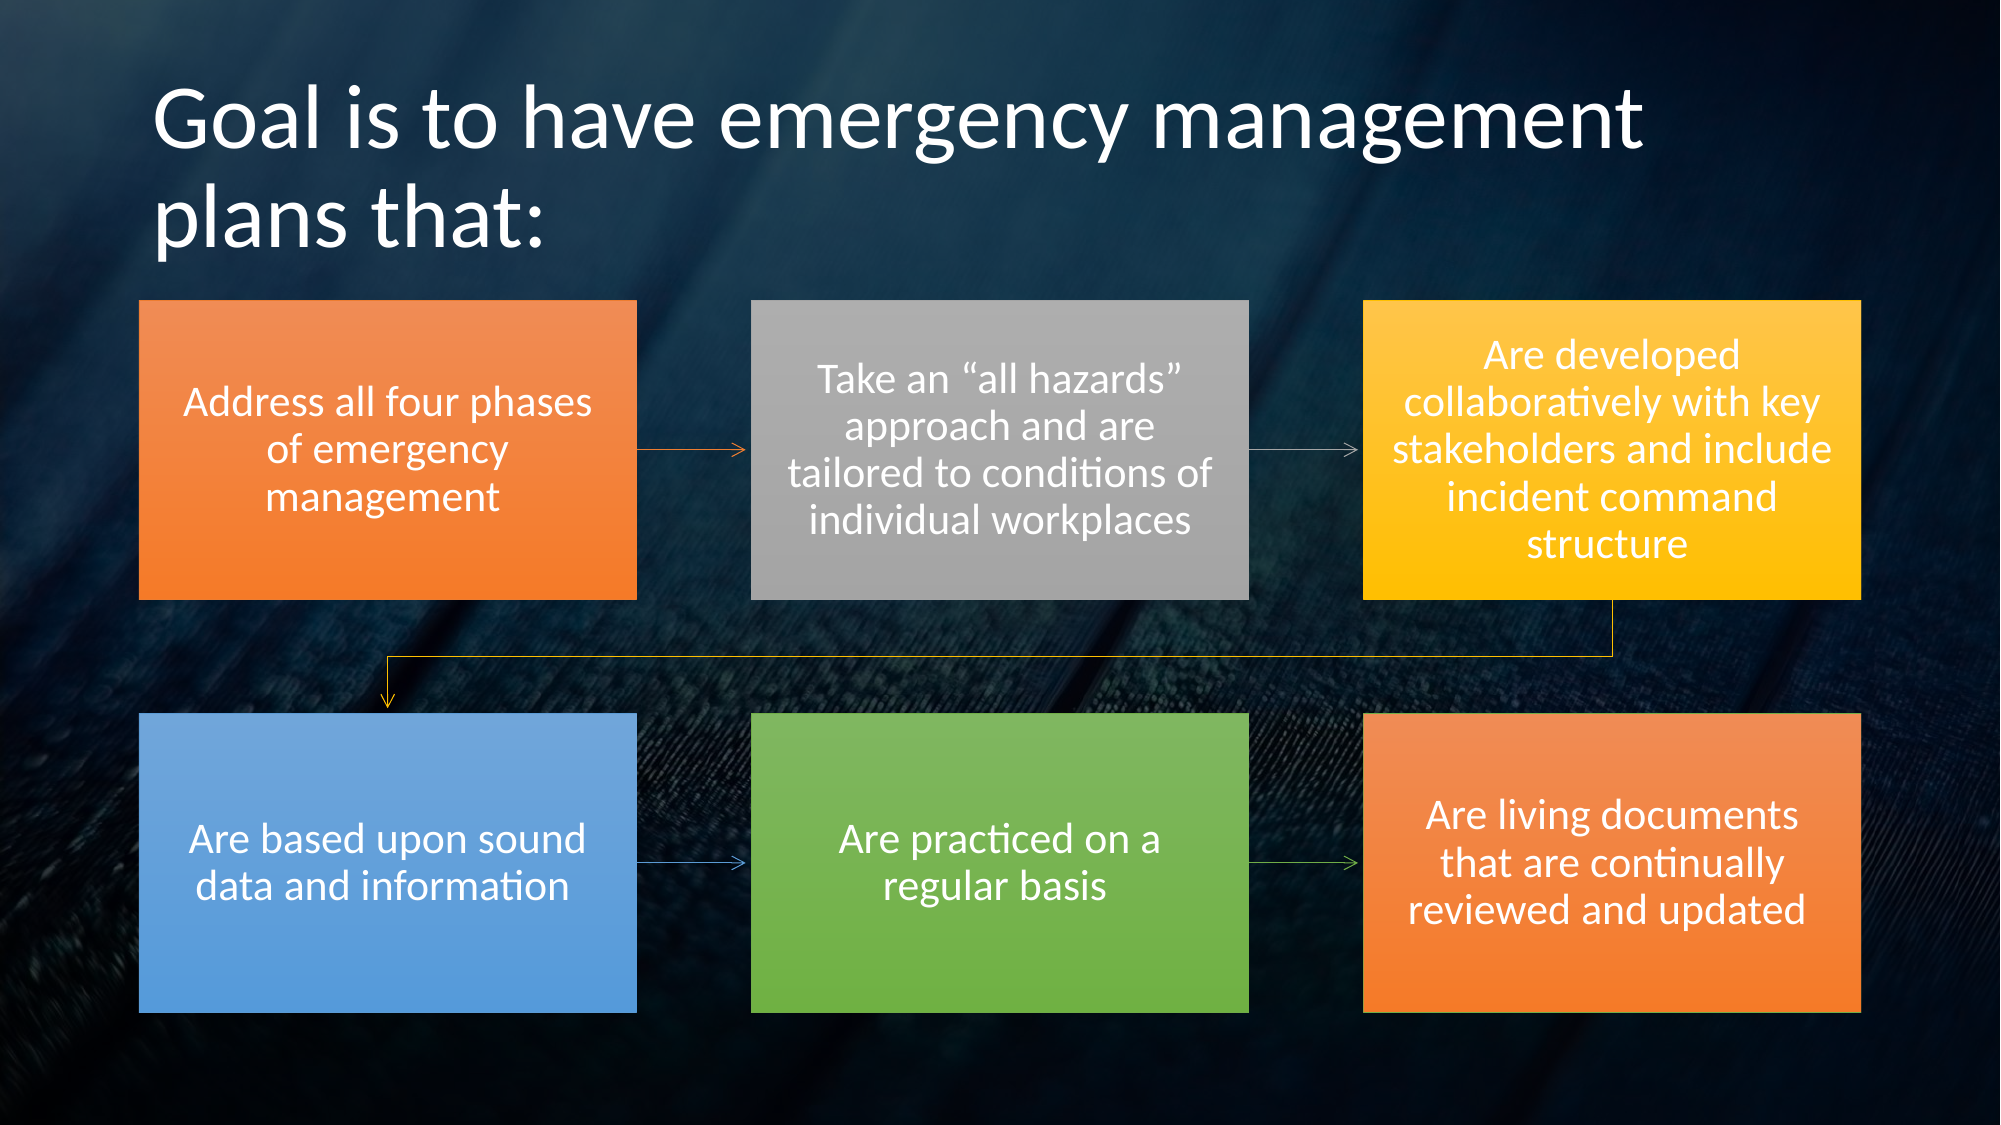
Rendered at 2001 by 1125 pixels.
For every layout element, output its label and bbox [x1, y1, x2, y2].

list [137, 299, 1863, 1014]
picture [0, 0, 2000, 1125]
